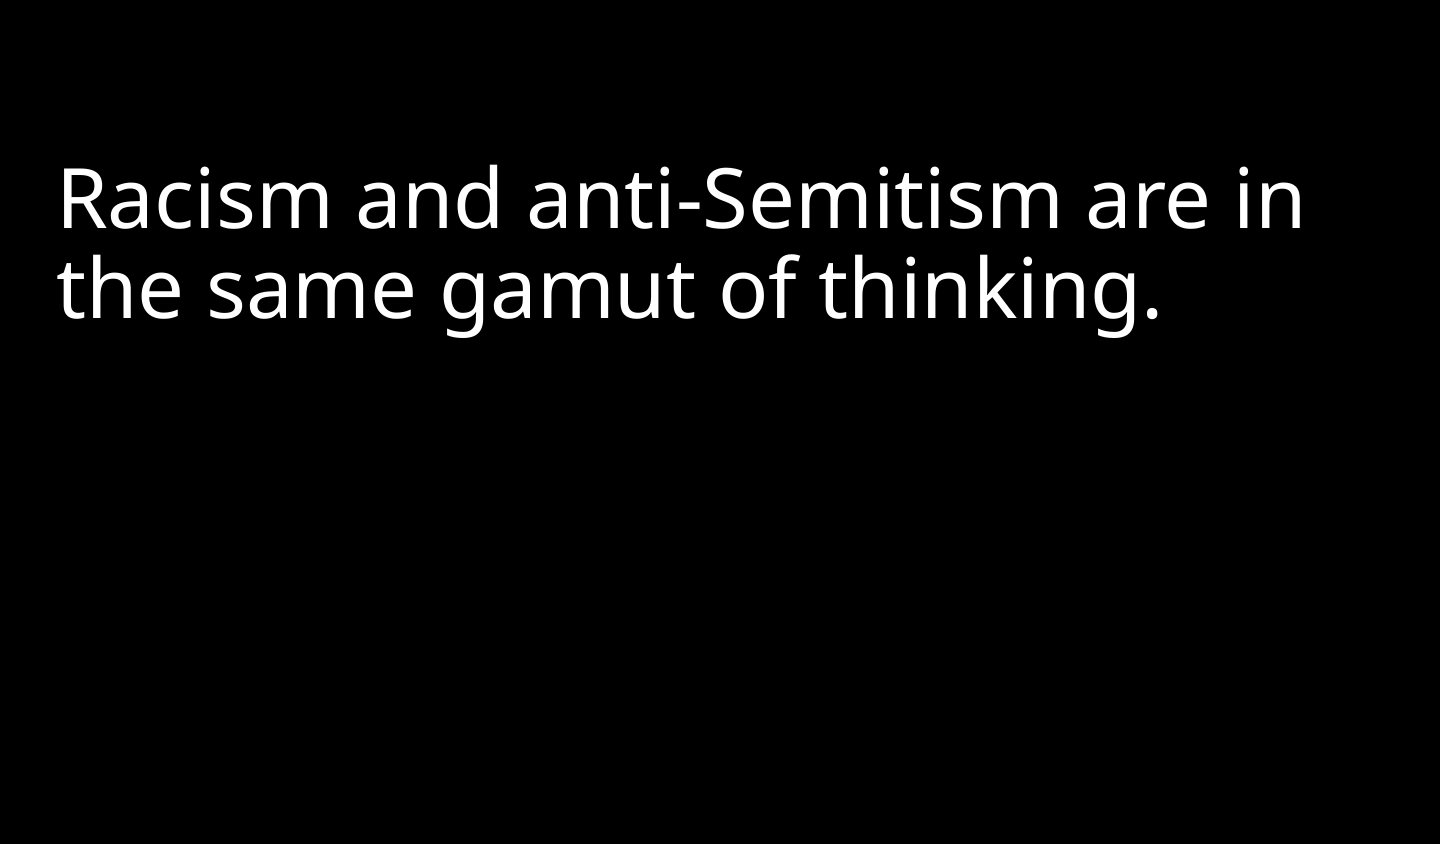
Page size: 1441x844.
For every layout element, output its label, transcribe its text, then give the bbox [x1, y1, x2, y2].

list Racism and anti-Semitism are in the same gamut of thinking. [45, 34, 1396, 844]
